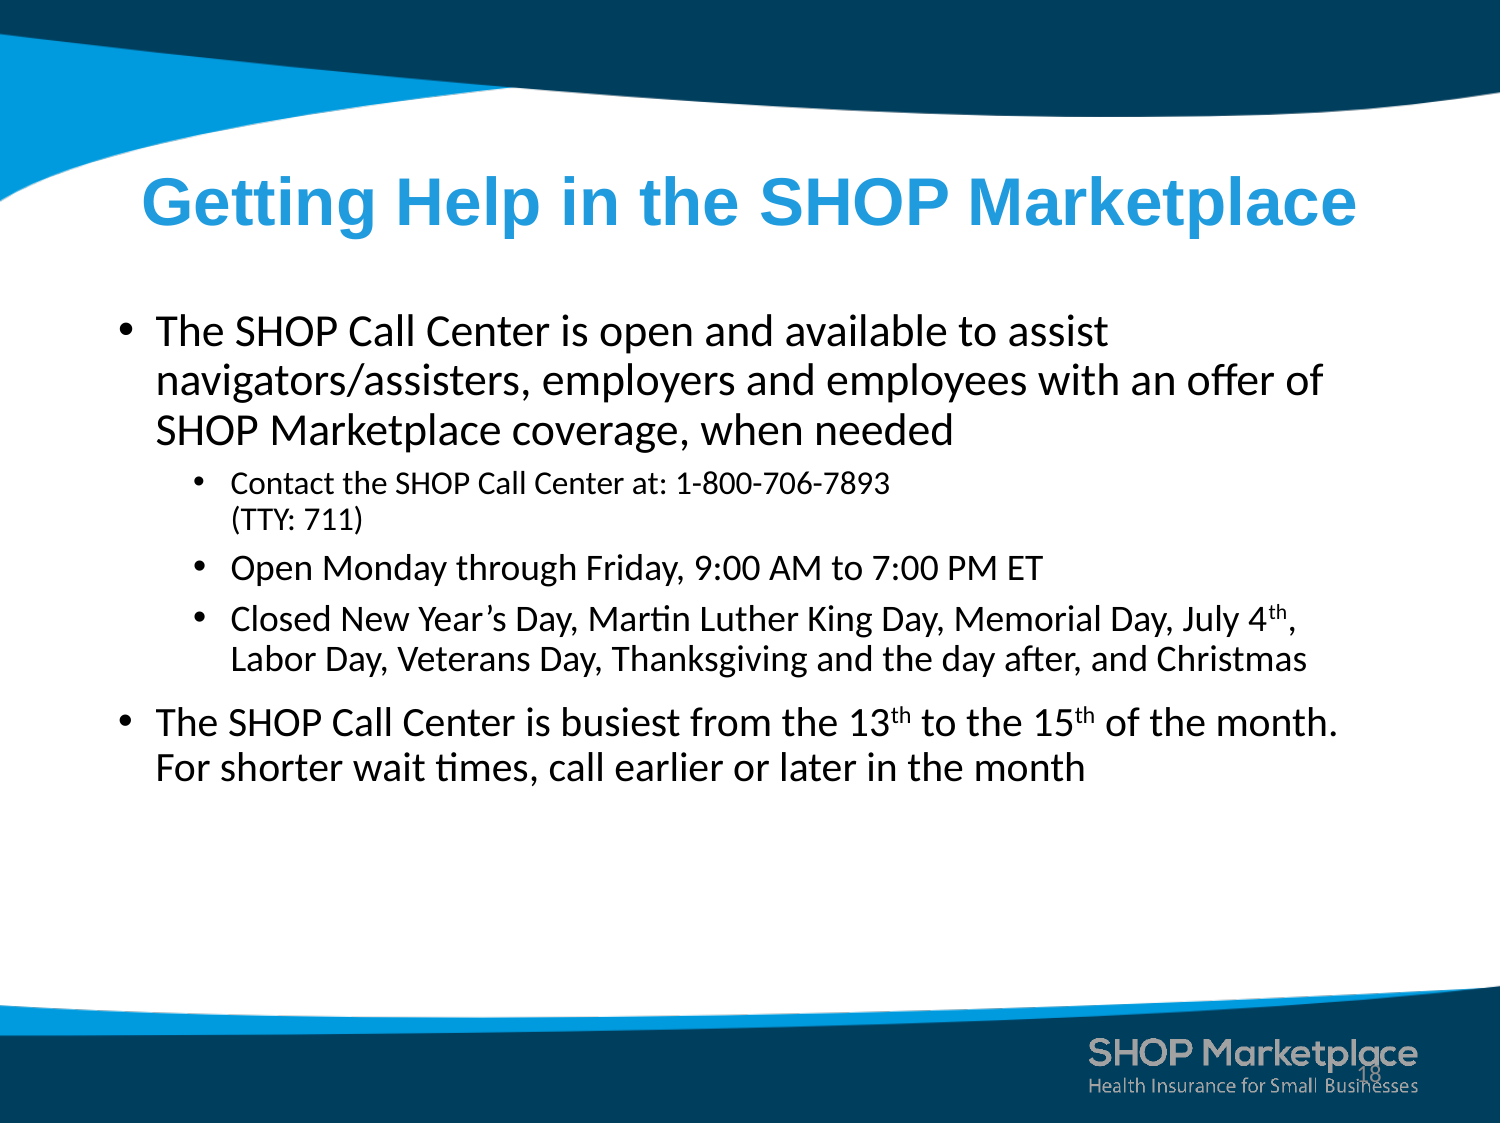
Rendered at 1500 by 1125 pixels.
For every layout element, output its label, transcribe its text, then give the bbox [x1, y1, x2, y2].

list The SHOP Call Center is open and available to assist navigators/assisters, employers and employees with an offer of SHOP Marketplace coverage, when needed Contact the SHOP Call Center at: 1-800-706-7893 (TTY: 711) Open Monday through Friday, 9:00 AM to 7:00 PM ET Closed New Year’s Day, Martin Luther King Day, Memorial Day, July 4th, Labor Day, Veterans Day, Thanksgiving and the day after, and Christmas The SHOP Call Center is busiest from the 13th to the 15th of the month. For shorter wait times, call earlier or later in the month [103, 299, 1397, 957]
title Getting Help in the SHOP Marketplace [103, 130, 1397, 278]
slide_number 18 [1059, 1042, 1397, 1103]
